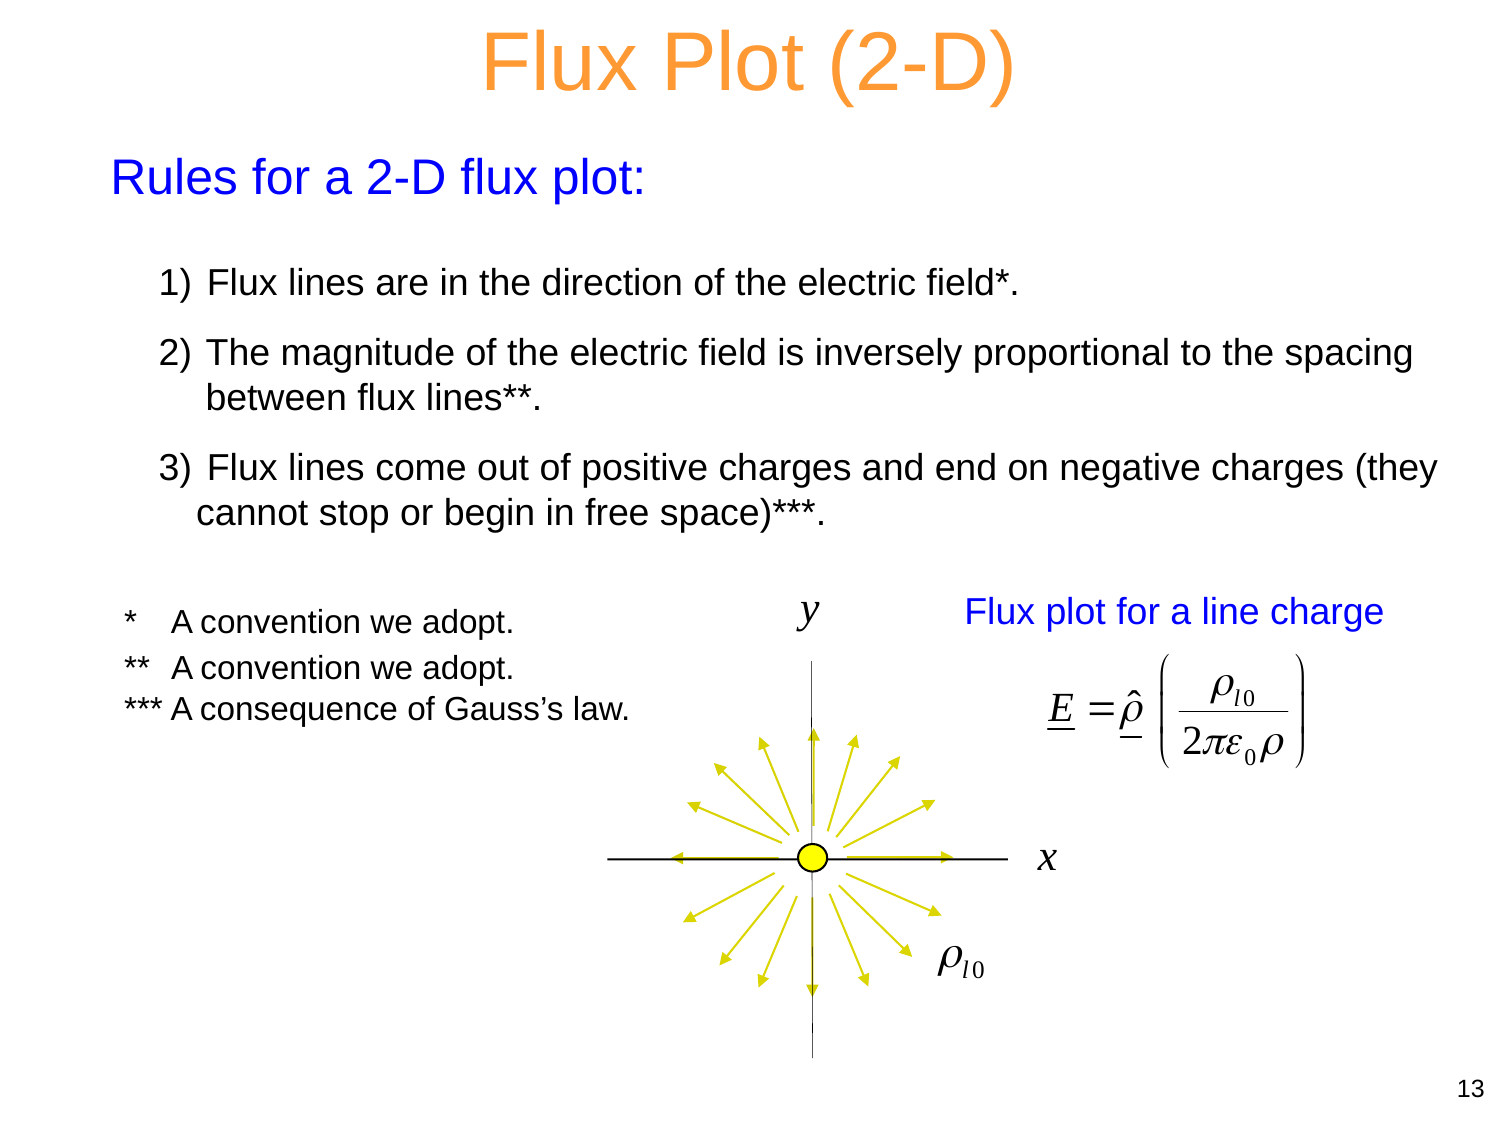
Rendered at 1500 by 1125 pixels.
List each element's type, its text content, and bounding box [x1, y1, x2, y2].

text_box Flux Plot (2-D) [447, 0, 1052, 115]
text_box Rules for a 2-D flux plot: [95, 137, 662, 212]
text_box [1071, 645, 1318, 778]
text_box Flux plot for a line charge [949, 579, 1400, 640]
text_box Flux lines are in the direction of the electric field*. The magnitude of the electric field is inversely proportional to the spacing between flux lines**. Flux lines come out of positive charges and end on negative charges (they cannot stop or begin in free space)***. [144, 250, 1469, 541]
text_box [607, 593, 1066, 1059]
slide_number 13 [1187, 1050, 1500, 1125]
text_box * A convention we adopt. ** A convention we adopt. *** A consequence of Gauss’s law. [109, 582, 647, 735]
